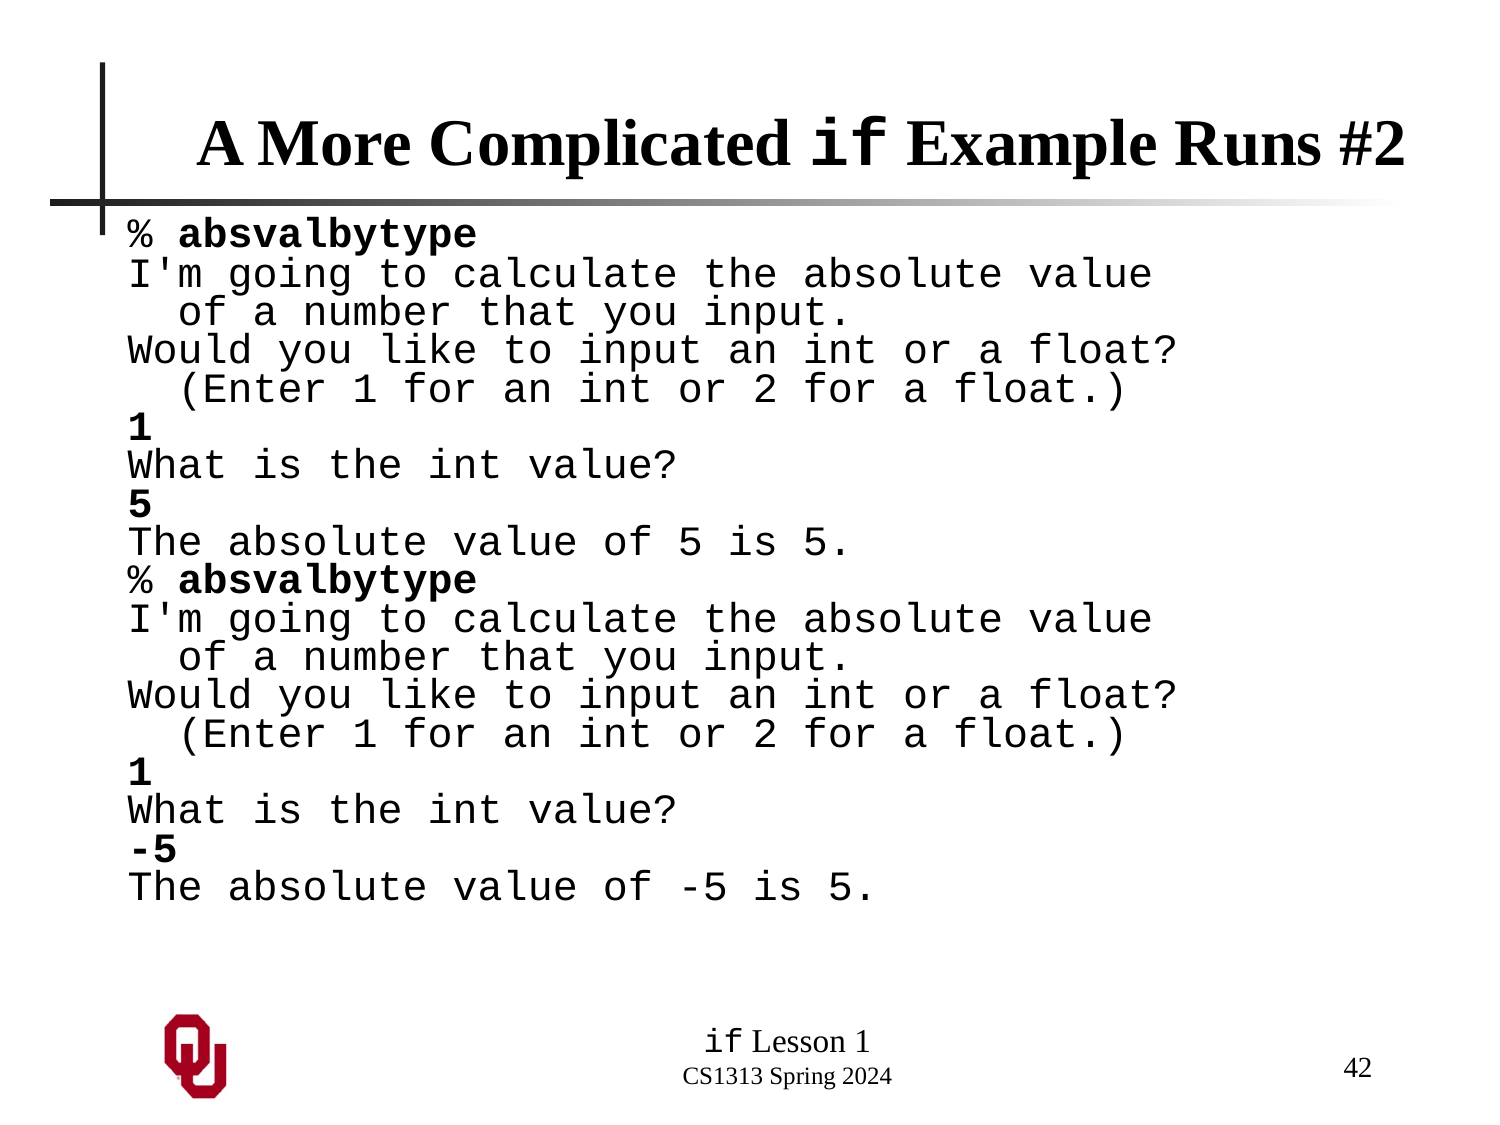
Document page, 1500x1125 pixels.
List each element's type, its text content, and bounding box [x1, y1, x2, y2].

picture [162, 1012, 228, 1101]
footer if Lesson 1 CS1313 Spring 2024 [424, 1021, 1151, 1098]
title A More Complicated if Example Runs #2 [162, 74, 1442, 187]
list % absvalbytype I'm going to calculate the absolute value of a number that you input. Would you like to input an int or a float? (Enter 1 for an int or 2 for a float.) 1 What is the int value? 5 The absolute value of 5 is 5. % absvalbytype I'm going to calculate the absolute value of a number that you input. Would you like to input an int or a float? (Enter 1 for an int or 2 for a float.) 1 What is the int value? -5 The absolute value of -5 is 5. [112, 212, 1401, 976]
slide_number 42 [1174, 1015, 1388, 1091]
